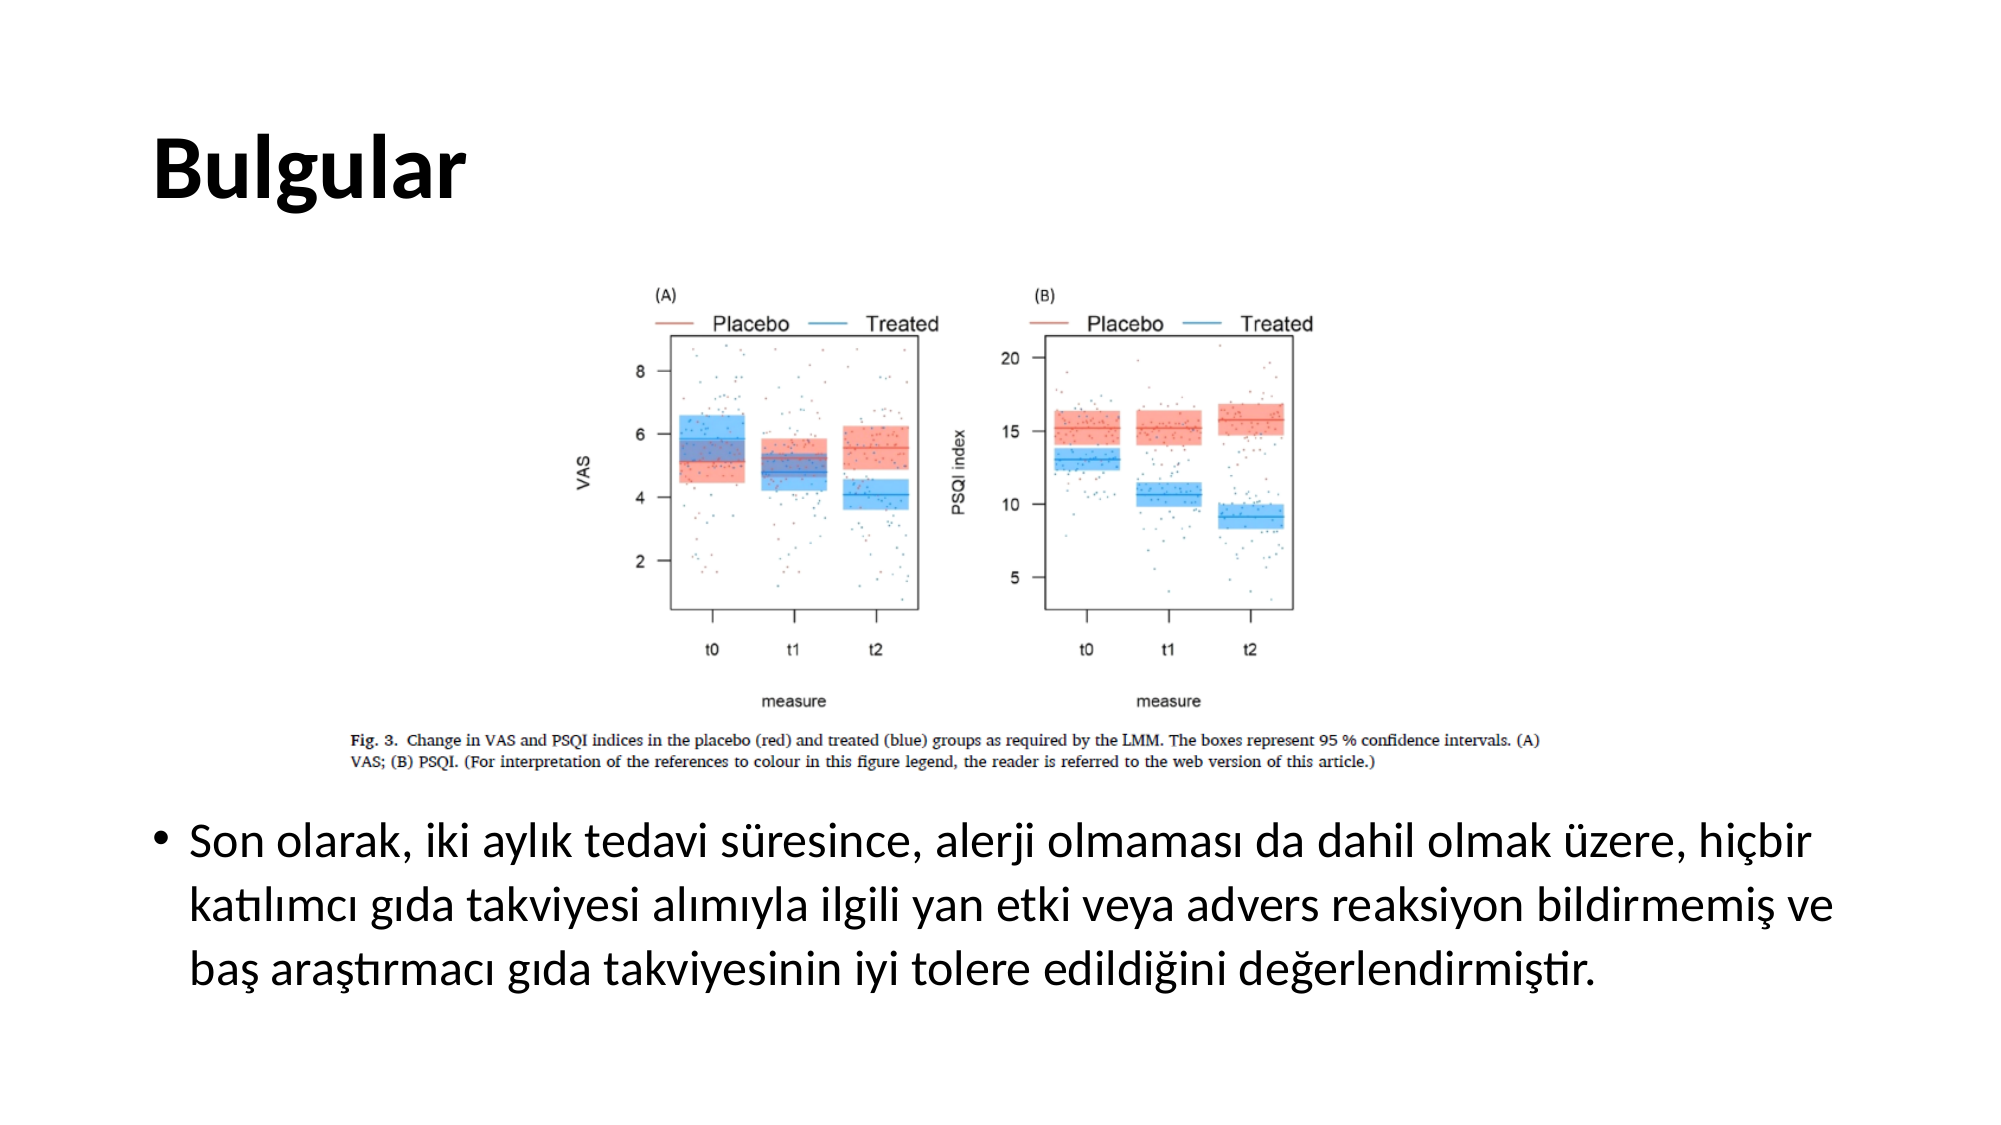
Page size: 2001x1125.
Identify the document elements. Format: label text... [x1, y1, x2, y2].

title Bulgular [137, 59, 1863, 278]
list Son olarak, iki aylık tedavi süresince, alerji olmaması da dahil olmak üzere, hiçbir katılımcı gıda takviyesi alımıyla ilgili yan etki veya advers reaksiyon bildirmemiş ve baş araştırmacı gıda takviyesinin iyi tolere edildiğini değerlendirmiştir. [137, 795, 1863, 1014]
picture [332, 276, 1550, 779]
